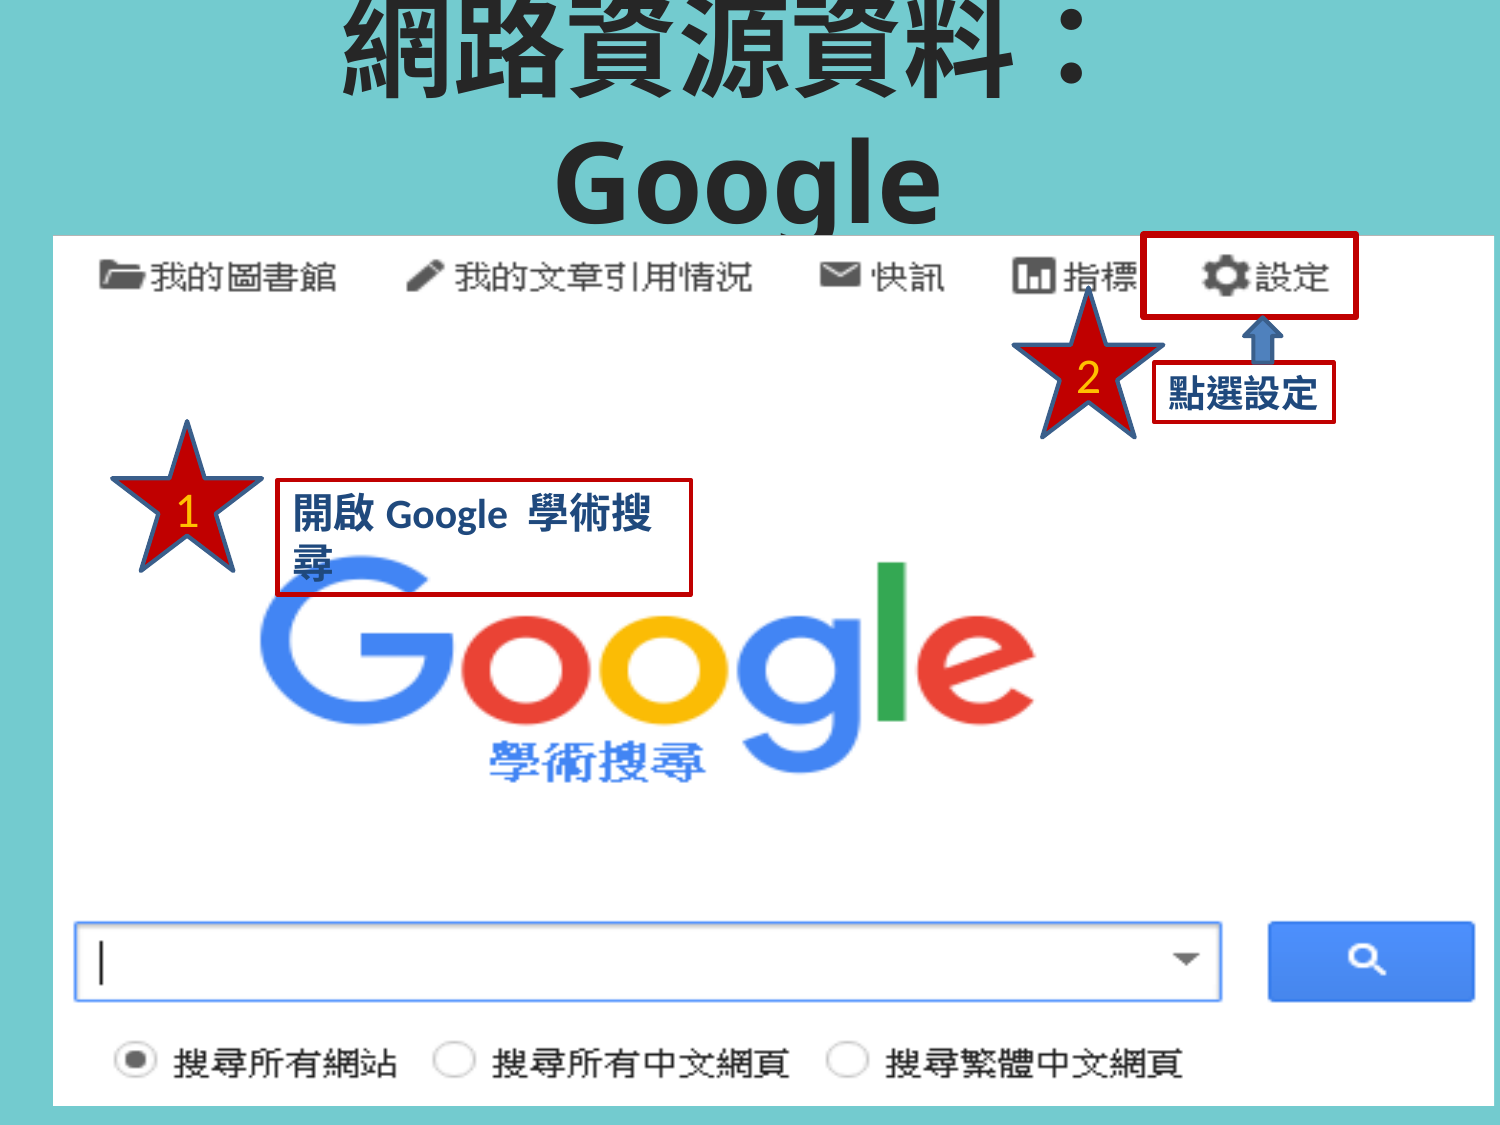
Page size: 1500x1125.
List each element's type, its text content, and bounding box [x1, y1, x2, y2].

title 網路資源資料：Google [134, 0, 1362, 233]
picture [52, 235, 1495, 1106]
